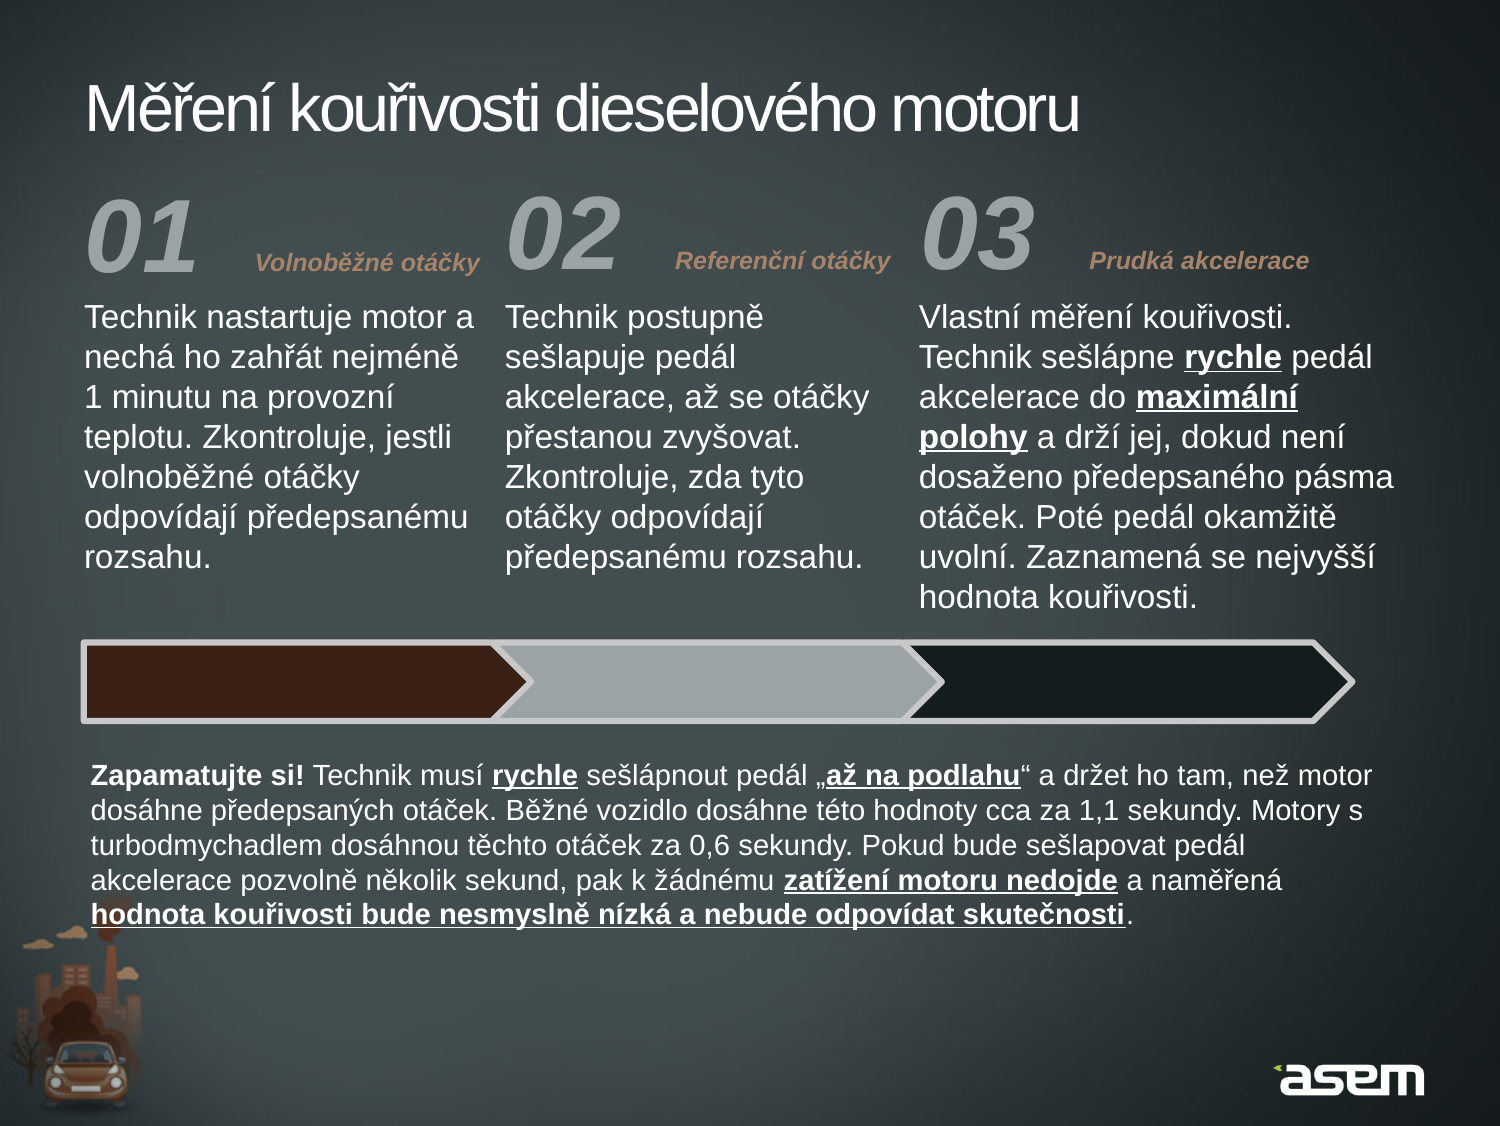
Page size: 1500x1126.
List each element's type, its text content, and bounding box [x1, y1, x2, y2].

text_box Vlastní měření kouřivosti. Technik sešlápne rychle pedál akcelerace do maximální polohy a drží jej, dokud není dosaženo předepsaného pásma otáček. Poté pedál okamžitě uvolní. Zaznamená se nejvyšší hodnota kouřivosti. [904, 288, 1430, 623]
text_box 01 [70, 160, 366, 288]
text_box Prudká akcelerace [1201, 237, 1481, 282]
text_box Měření kouřivosti dieselového motoru [70, 57, 1395, 153]
text_box Volnoběžné otáčky [366, 238, 491, 284]
text_box Referenční otáčky [787, 237, 905, 282]
text_box Zapamatujte si! Technik musí rychle sešlápnout pedál „až na podlahu“ a držet ho tam, než motor dosáhne předepsaných otáček. Běžné vozidlo dosáhne této hodnoty cca za 1,1 sekundy. Motory s turbodmychadlem dosáhnou těchto otáček za 0,6 sekundy. Pokud bude sešlapovat pedál akcelerace pozvolně několik sekund, pak k žádnému zatížení motoru nedojde a naměřená hodnota kouřivosti bude nesmyslně nízká a nebude odpovídat skutečnosti. [75, 748, 1395, 939]
text_box 03 [905, 158, 1201, 298]
text_box Technik nastartuje motor a nechá ho zahřát nejméně 1 minutu na provozní teplotu. Zkontroluje, jestli volnoběžné otáčky odpovídají předepsanému rozsahu. [69, 288, 490, 583]
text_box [83, 642, 1353, 722]
picture [0, 0, 1500, 1126]
text_box 02 [491, 158, 787, 298]
text_box Technik postupně sešlapuje pedál akcelerace, až se otáčky přestanou zvyšovat. Zkontroluje, zda tyto otáčky odpovídají předepsanému rozsahu. [490, 288, 904, 583]
